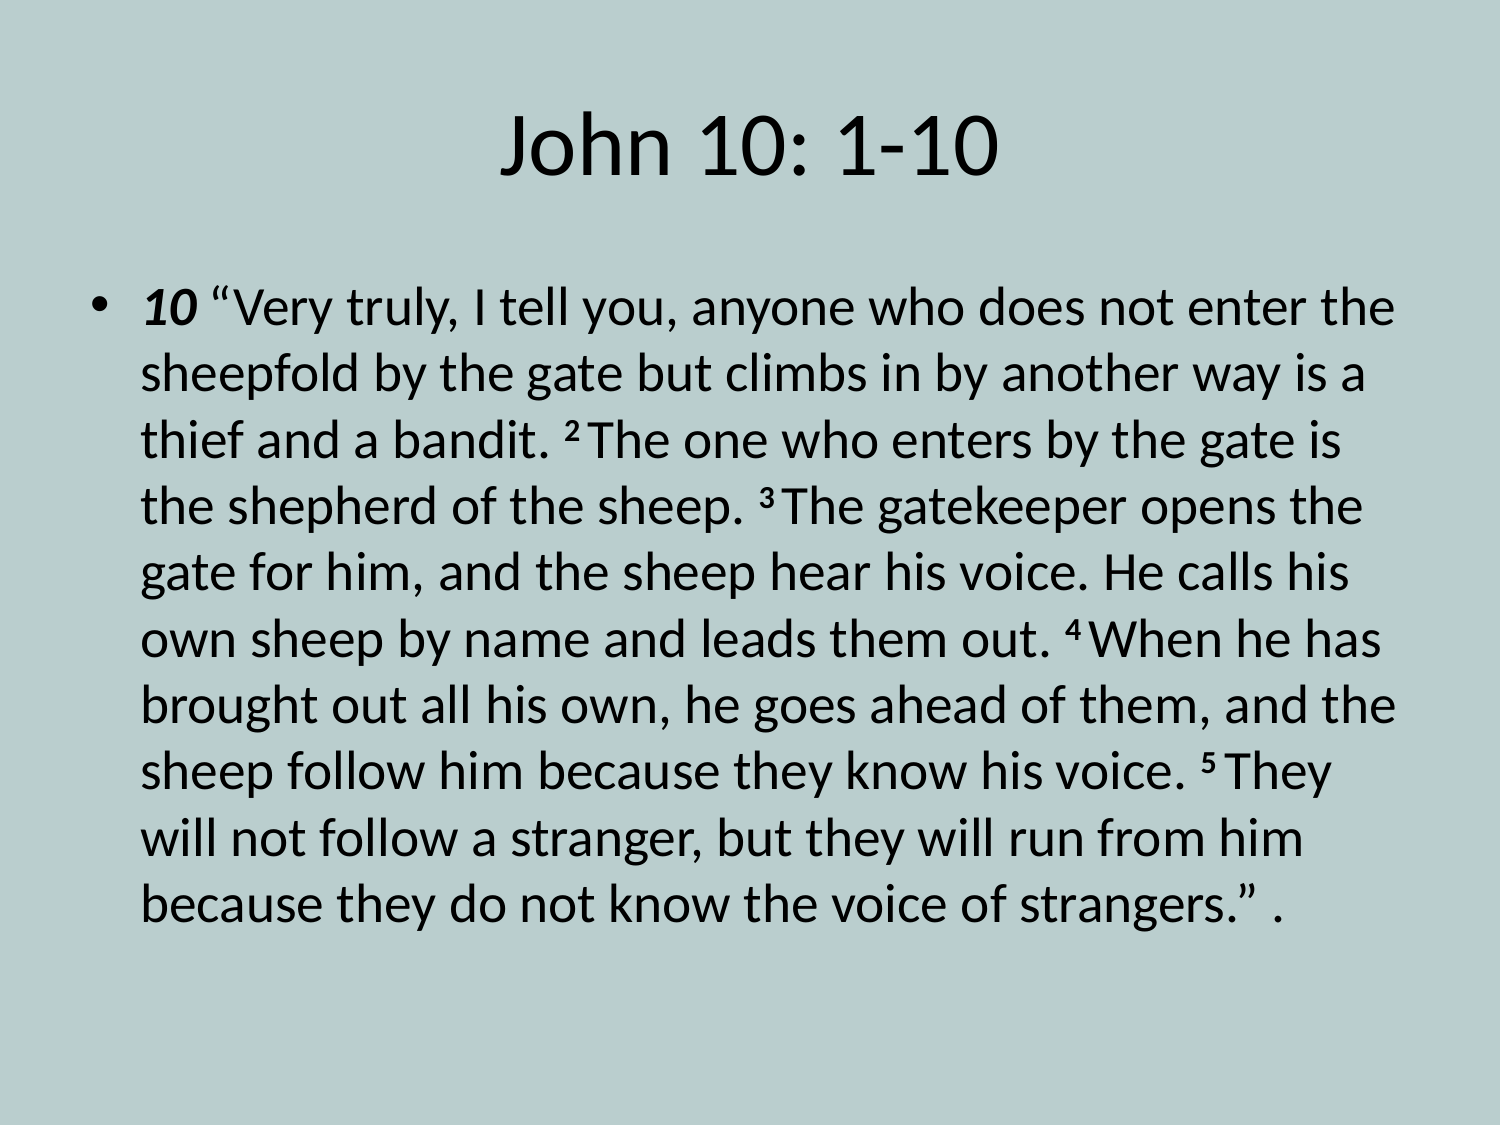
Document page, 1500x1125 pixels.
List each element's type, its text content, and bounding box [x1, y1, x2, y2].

title John 10: 1-10 [75, 45, 1425, 233]
list 10 “Very truly, I tell you, anyone who does not enter the sheepfold by the gate but climbs in by another way is a thief and a bandit. 2 The one who enters by the gate is the shepherd of the sheep. 3 The gatekeeper opens the gate for him, and the sheep hear his voice. He calls his own sheep by name and leads them out. 4 When he has brought out all his own, he goes ahead of them, and the sheep follow him because they know his voice. 5 They will not follow a stranger, but they will run from him because they do not know the voice of strangers.” . [75, 262, 1425, 1005]
